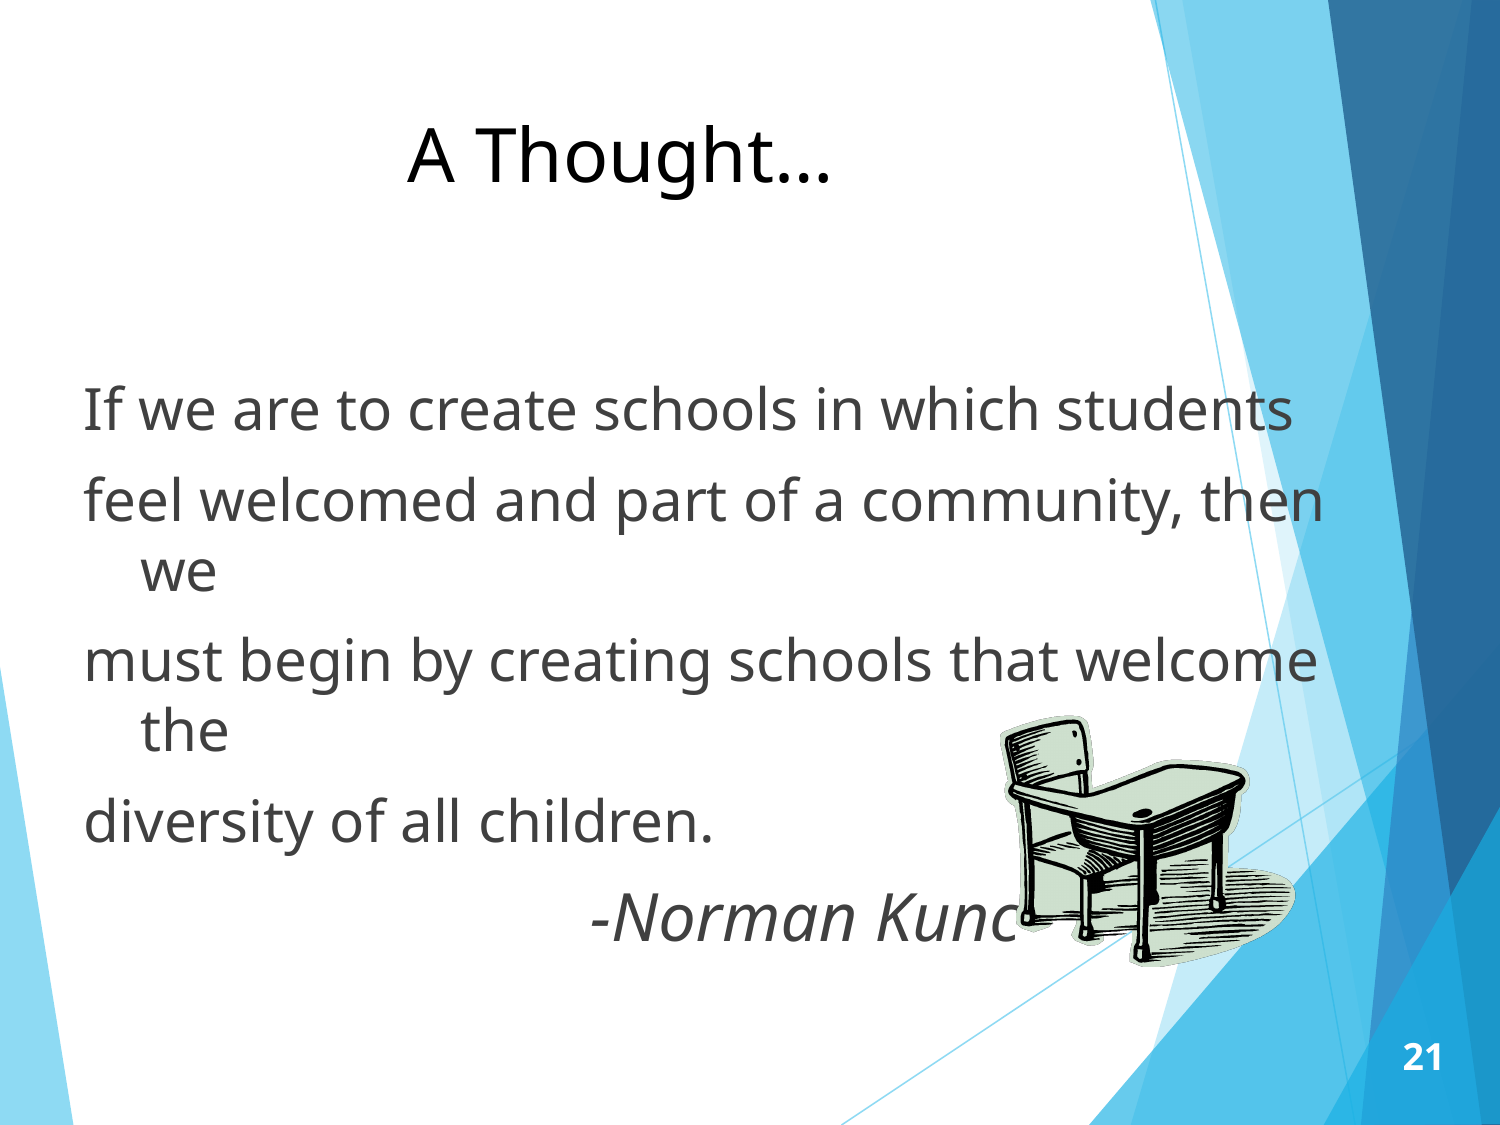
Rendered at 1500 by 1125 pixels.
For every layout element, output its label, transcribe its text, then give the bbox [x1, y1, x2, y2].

text_box [459, 281, 1463, 357]
title A Thought… [99, 99, 1142, 317]
list If we are to create schools in which students feel welcomed and part of a community, then we must begin by creating schools that welcome the diversity of all children. -Norman Kunc [68, 364, 1419, 995]
text_box ‹#› [1387, 1025, 1462, 1092]
picture [999, 712, 1296, 967]
